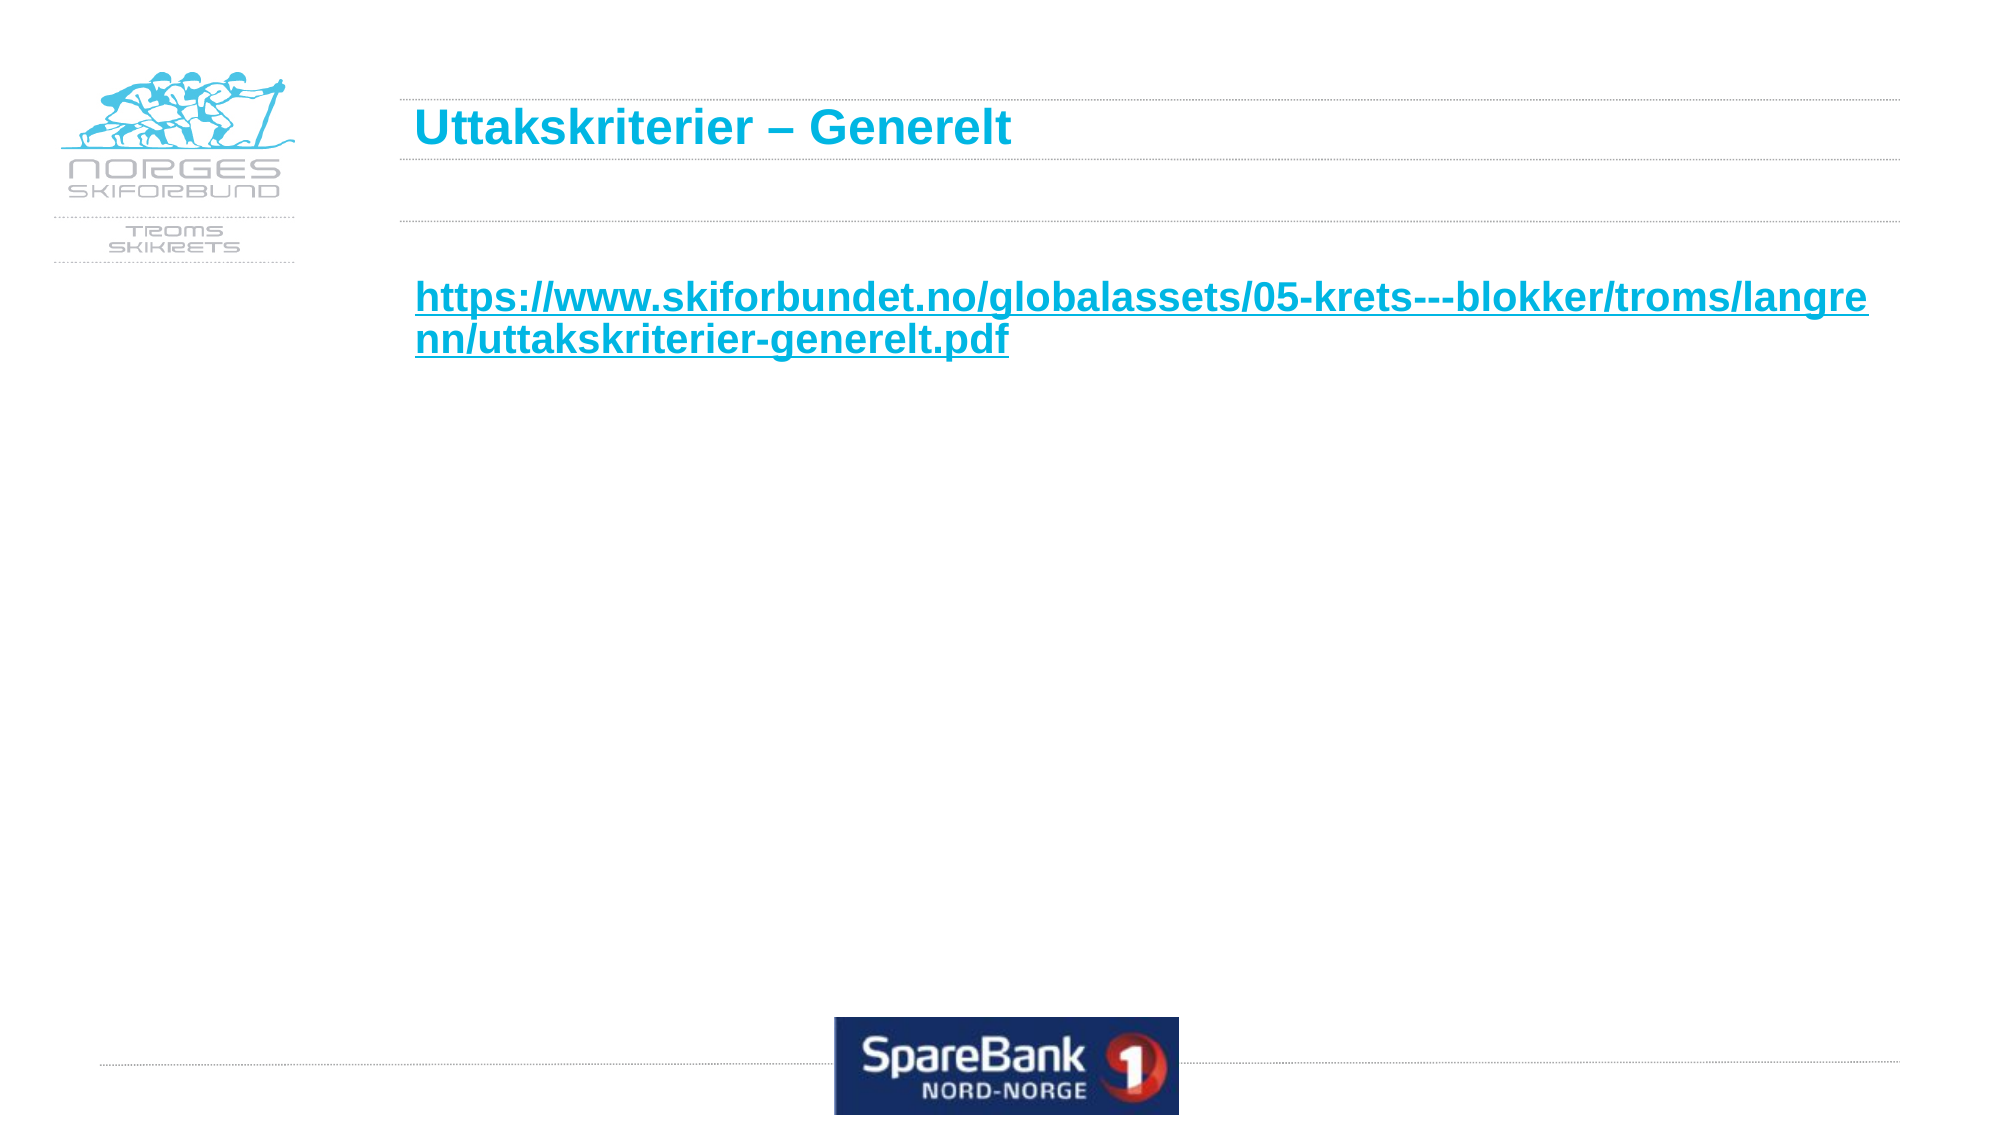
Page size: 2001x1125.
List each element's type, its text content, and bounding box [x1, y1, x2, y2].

title Uttakskriterier – Generelt [399, 87, 1900, 233]
picture [54, 72, 295, 263]
picture [834, 1017, 1179, 1115]
list https://www.skiforbundet.no/globalassets/05-krets---blokker/troms/langrenn/uttakskriterier-generelt.pdf [399, 262, 1900, 1005]
